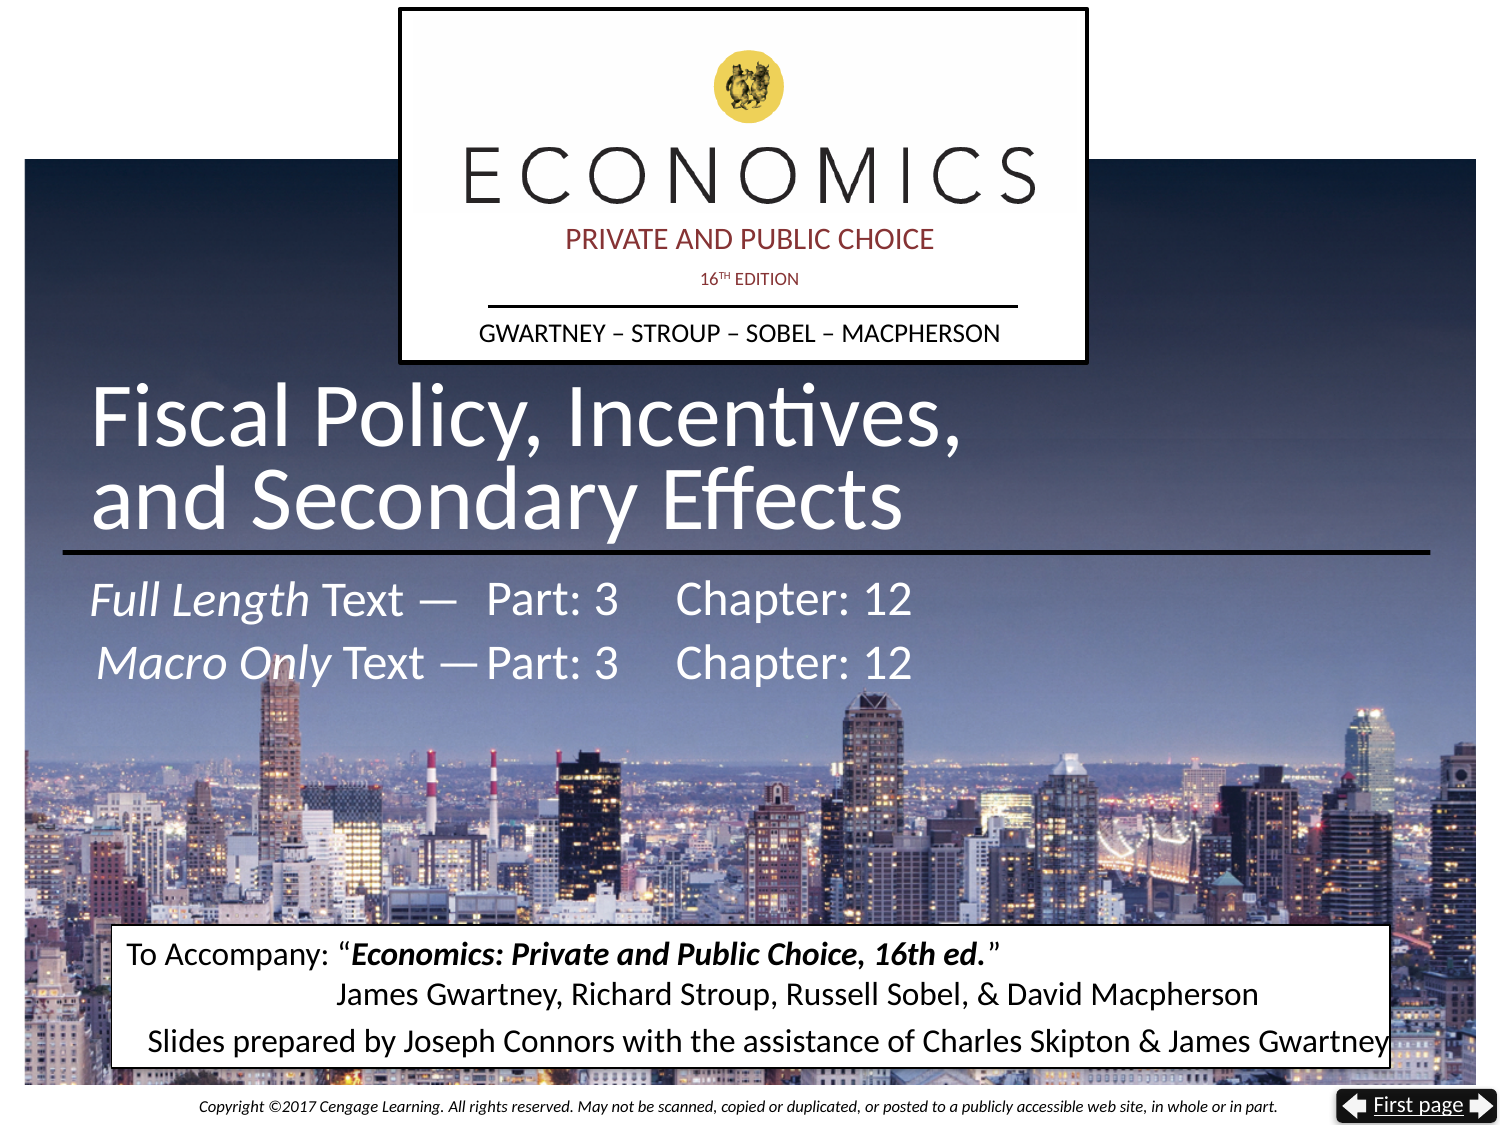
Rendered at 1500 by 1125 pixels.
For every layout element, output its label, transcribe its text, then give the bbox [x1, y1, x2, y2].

title Fiscal Policy, Incentives, and Secondary Effects [75, 355, 1328, 556]
picture [413, 16, 1077, 213]
picture [24, 159, 1476, 1085]
